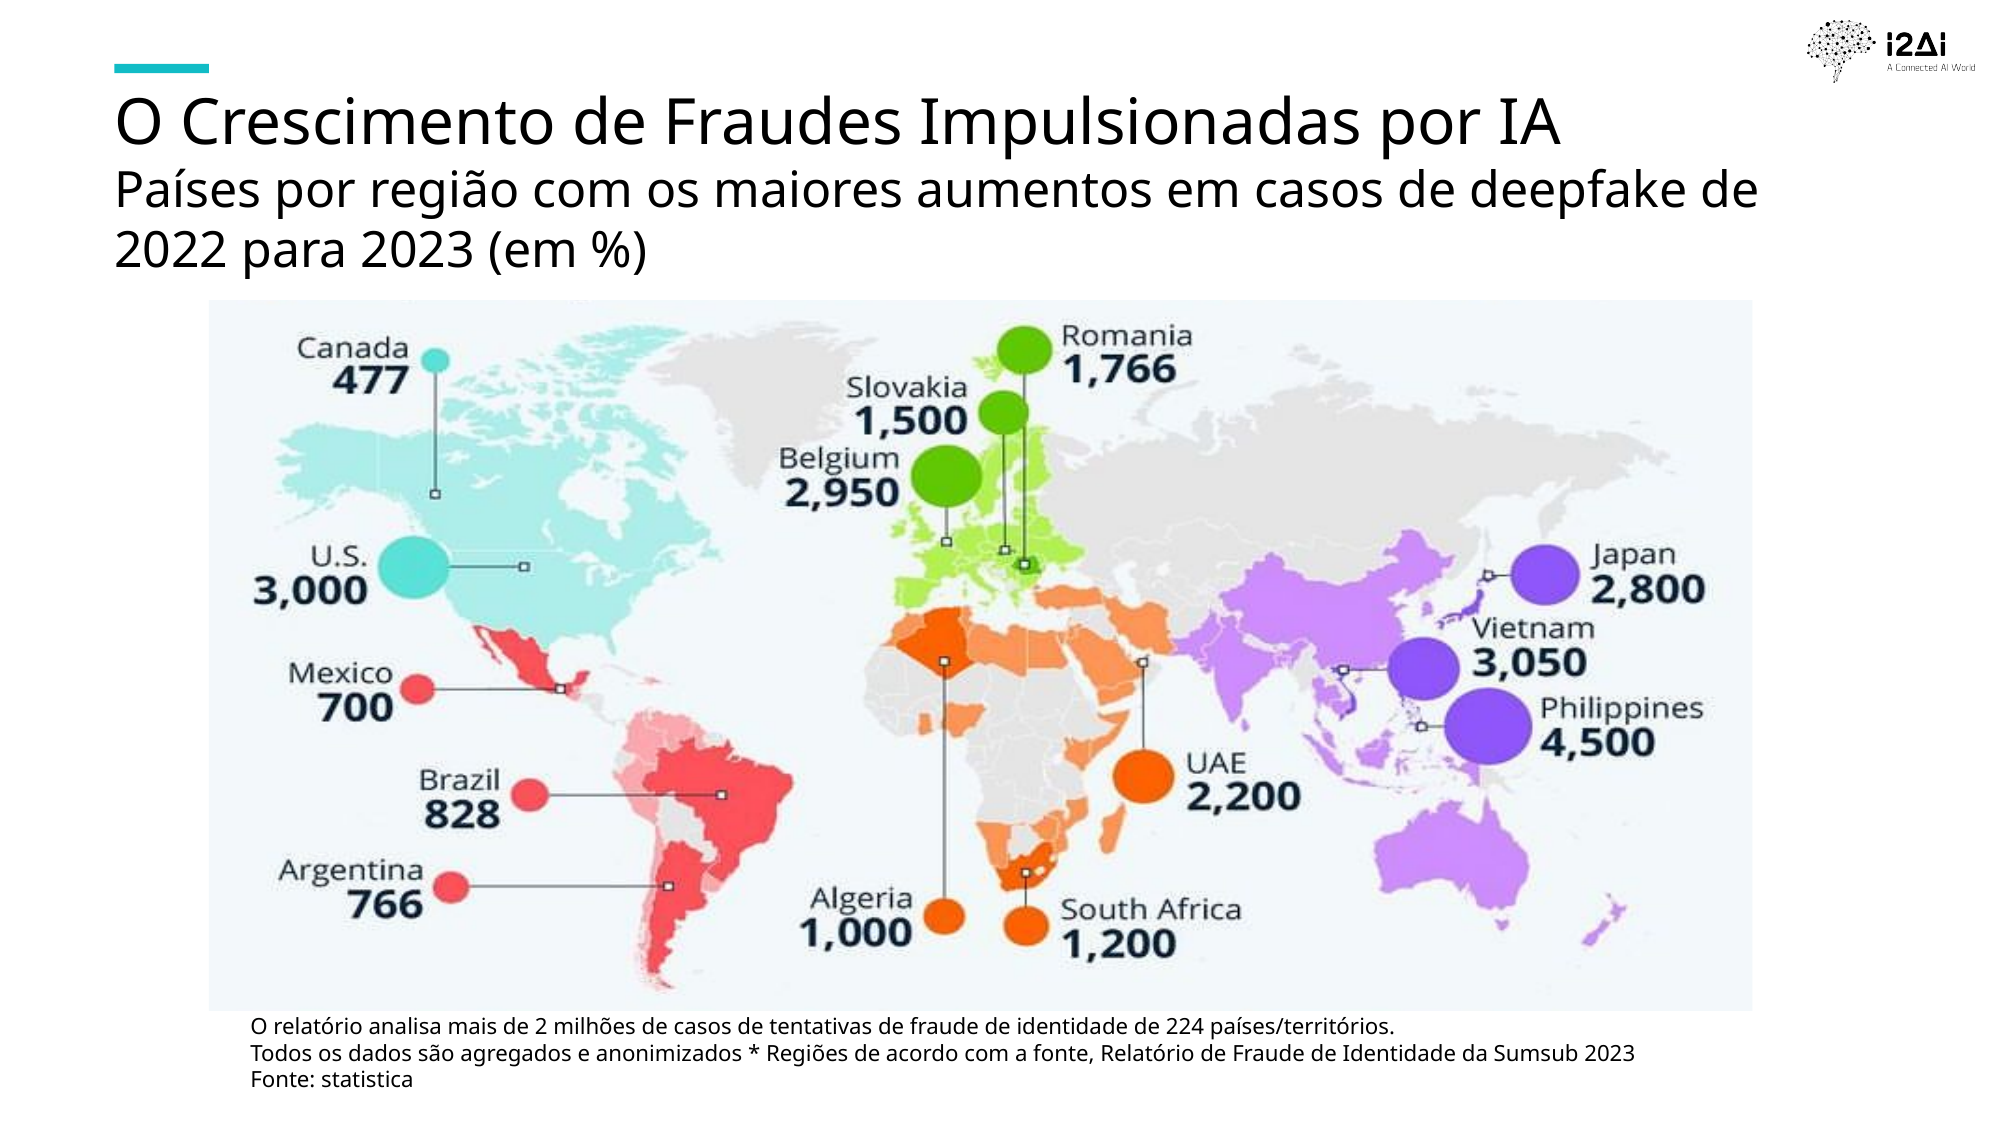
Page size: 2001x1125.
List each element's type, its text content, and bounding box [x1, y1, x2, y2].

picture [208, 299, 1753, 1011]
text_box O Crescimento de Fraudes Impulsionadas por IA Países por região com os maiores aumentos em casos de deepfake de 2022 para 2023 (em %) [114, 80, 1806, 278]
picture [1806, 19, 1975, 83]
text_box O relatório analisa mais de 2 milhões de casos de tentativas de fraude de identidade de 224 países/territórios. Todos os dados são agregados e anonimizados * Regiões de acordo com a fonte, Relatório de Fraude de Identidade da Sumsub 2023 Fonte: statistica [247, 1010, 1802, 1093]
text_box [114, 63, 209, 74]
